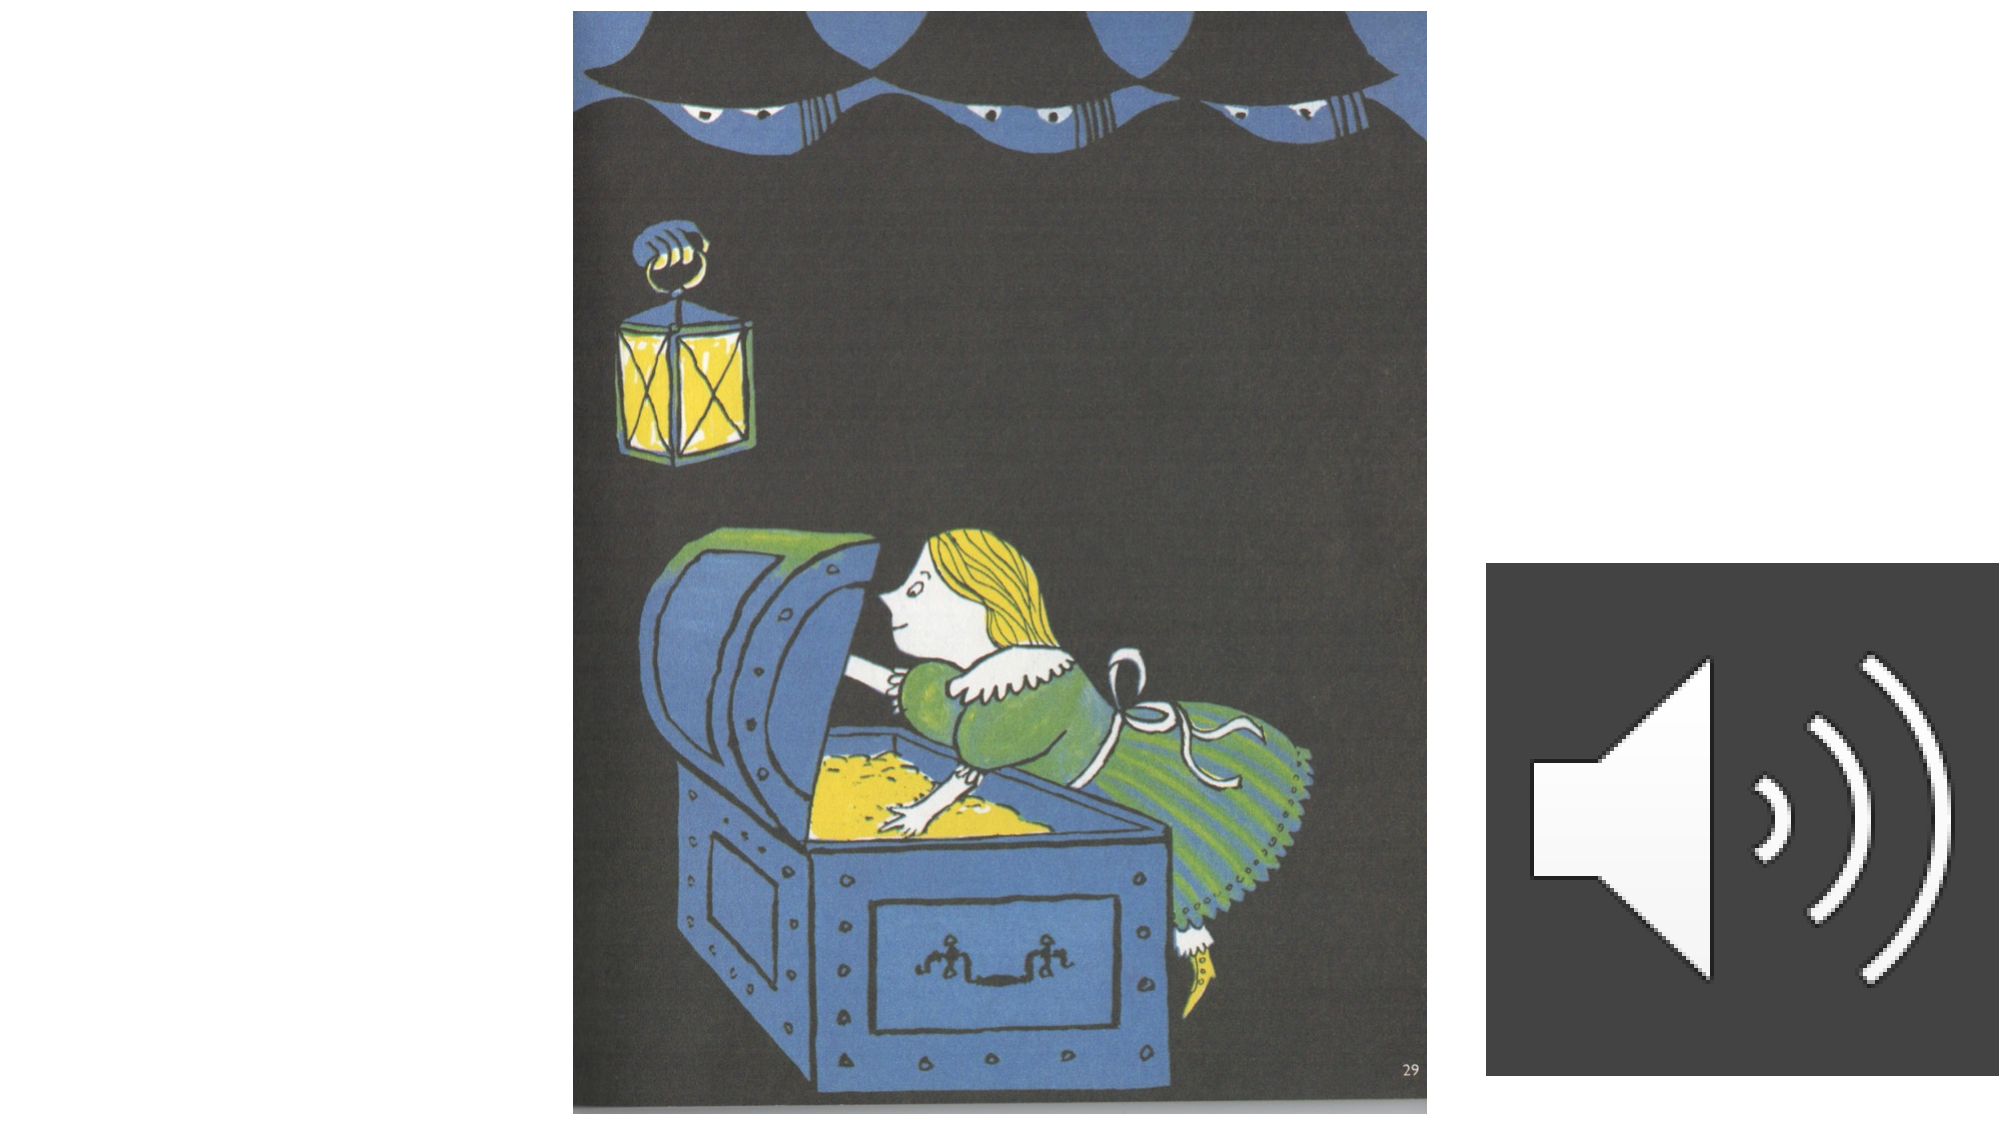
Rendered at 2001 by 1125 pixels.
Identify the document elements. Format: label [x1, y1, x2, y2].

picture [573, 11, 1427, 1114]
picture [1485, 562, 2000, 1078]
